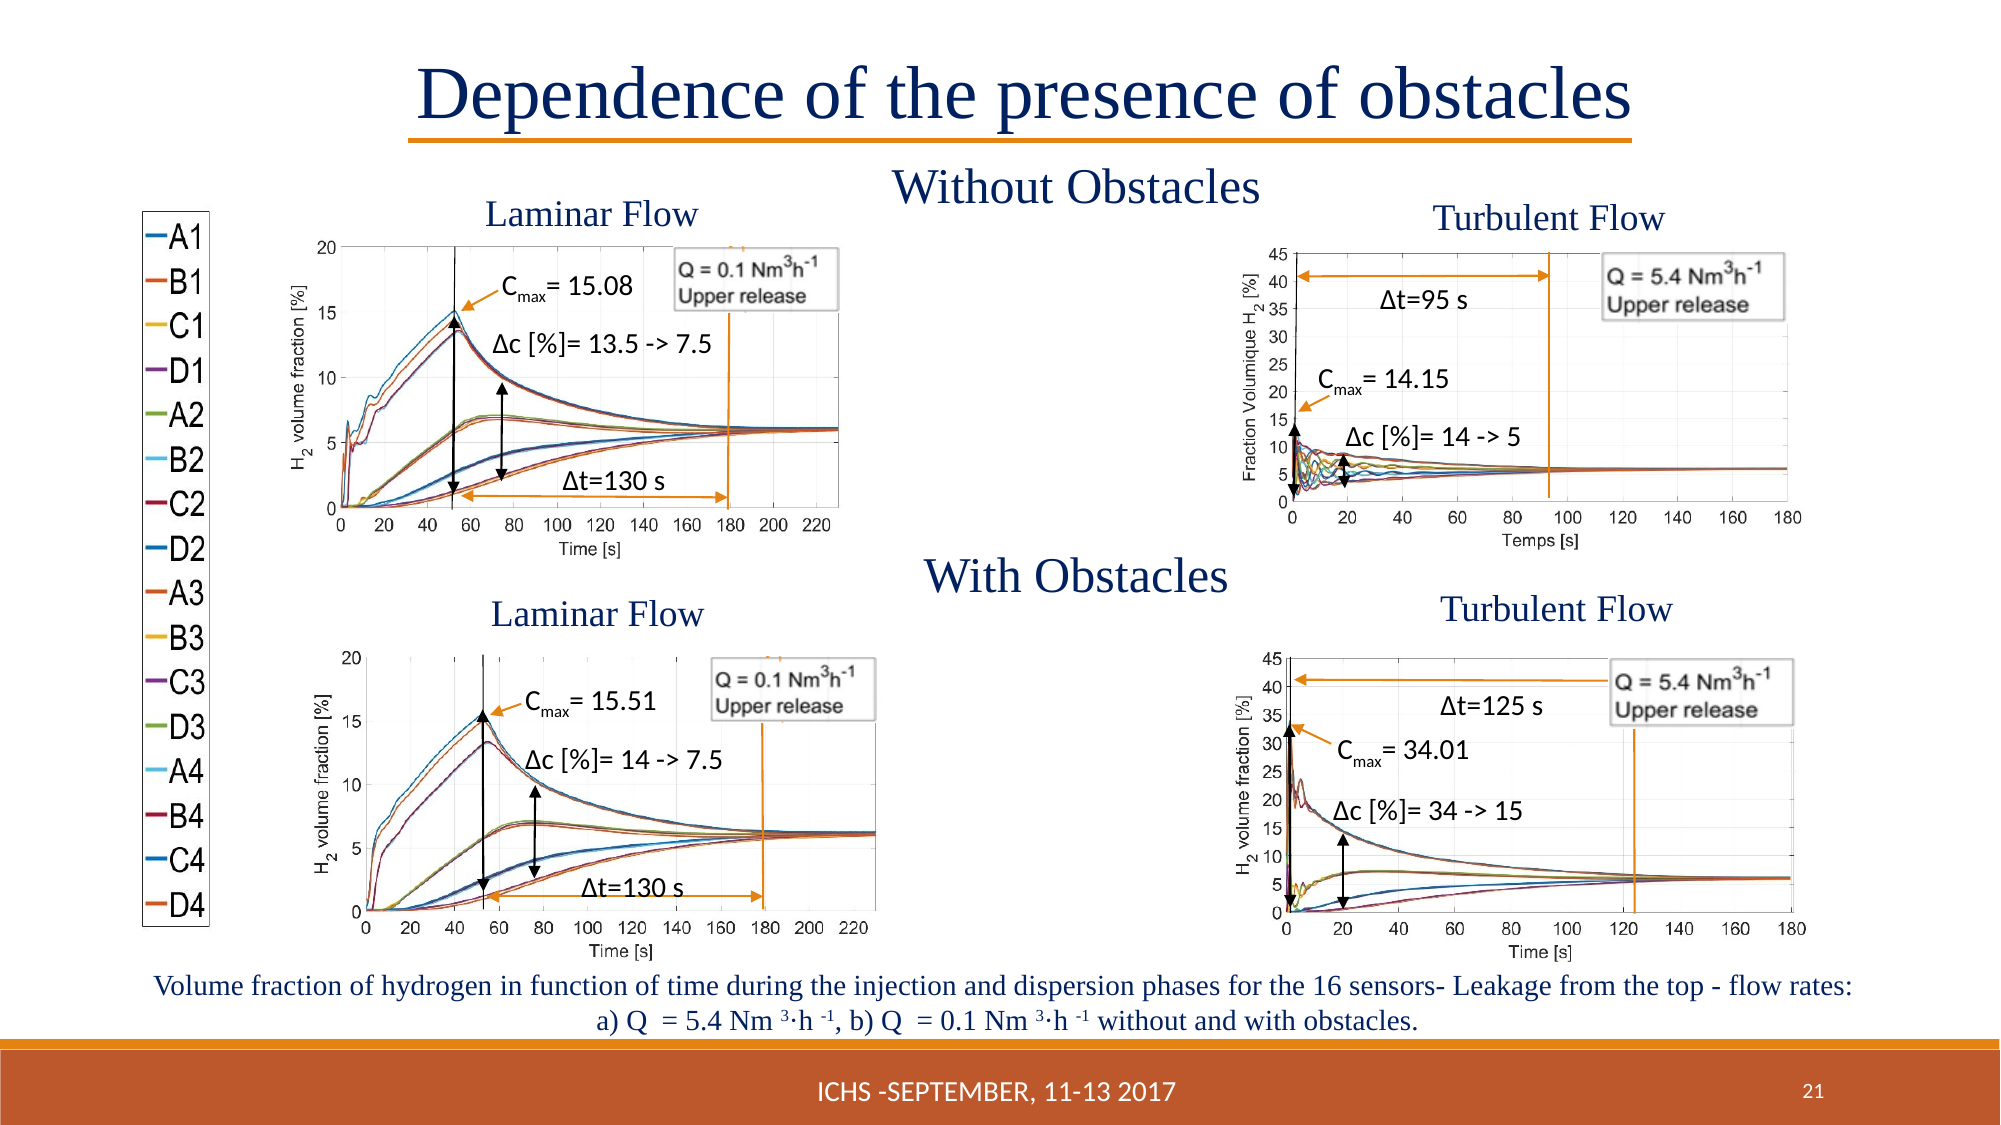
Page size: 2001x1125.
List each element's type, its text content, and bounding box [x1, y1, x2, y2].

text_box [1200, 633, 1856, 963]
slide_number 21 [1624, 1059, 1840, 1120]
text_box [1208, 229, 1848, 551]
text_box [280, 645, 938, 962]
text_box Laminar Flow [328, 581, 867, 642]
text_box Without Obstacles [777, 149, 1376, 222]
picture [127, 183, 219, 939]
text_box Laminar Flow [323, 181, 861, 242]
text_box Turbulent Flow [1287, 576, 1826, 630]
text_box Volume fraction of hydrogen in function of time during the injection and dispersion phases for the 16 sensors- Leakage from the top - flow rates: a) Q = 5.4 Nm 3·h -1, b) Q = 0.1 Nm 3·h -1 without and with obstacles. [0, 958, 2000, 1044]
text_box Dependence of the presence of obstacles [249, 18, 1725, 141]
text_box Turbulent Flow [1280, 185, 1818, 226]
text_box With Obstacles [777, 535, 1376, 611]
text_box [257, 221, 847, 560]
footer ICHS -September, 11-13 2017 [604, 1059, 1396, 1120]
